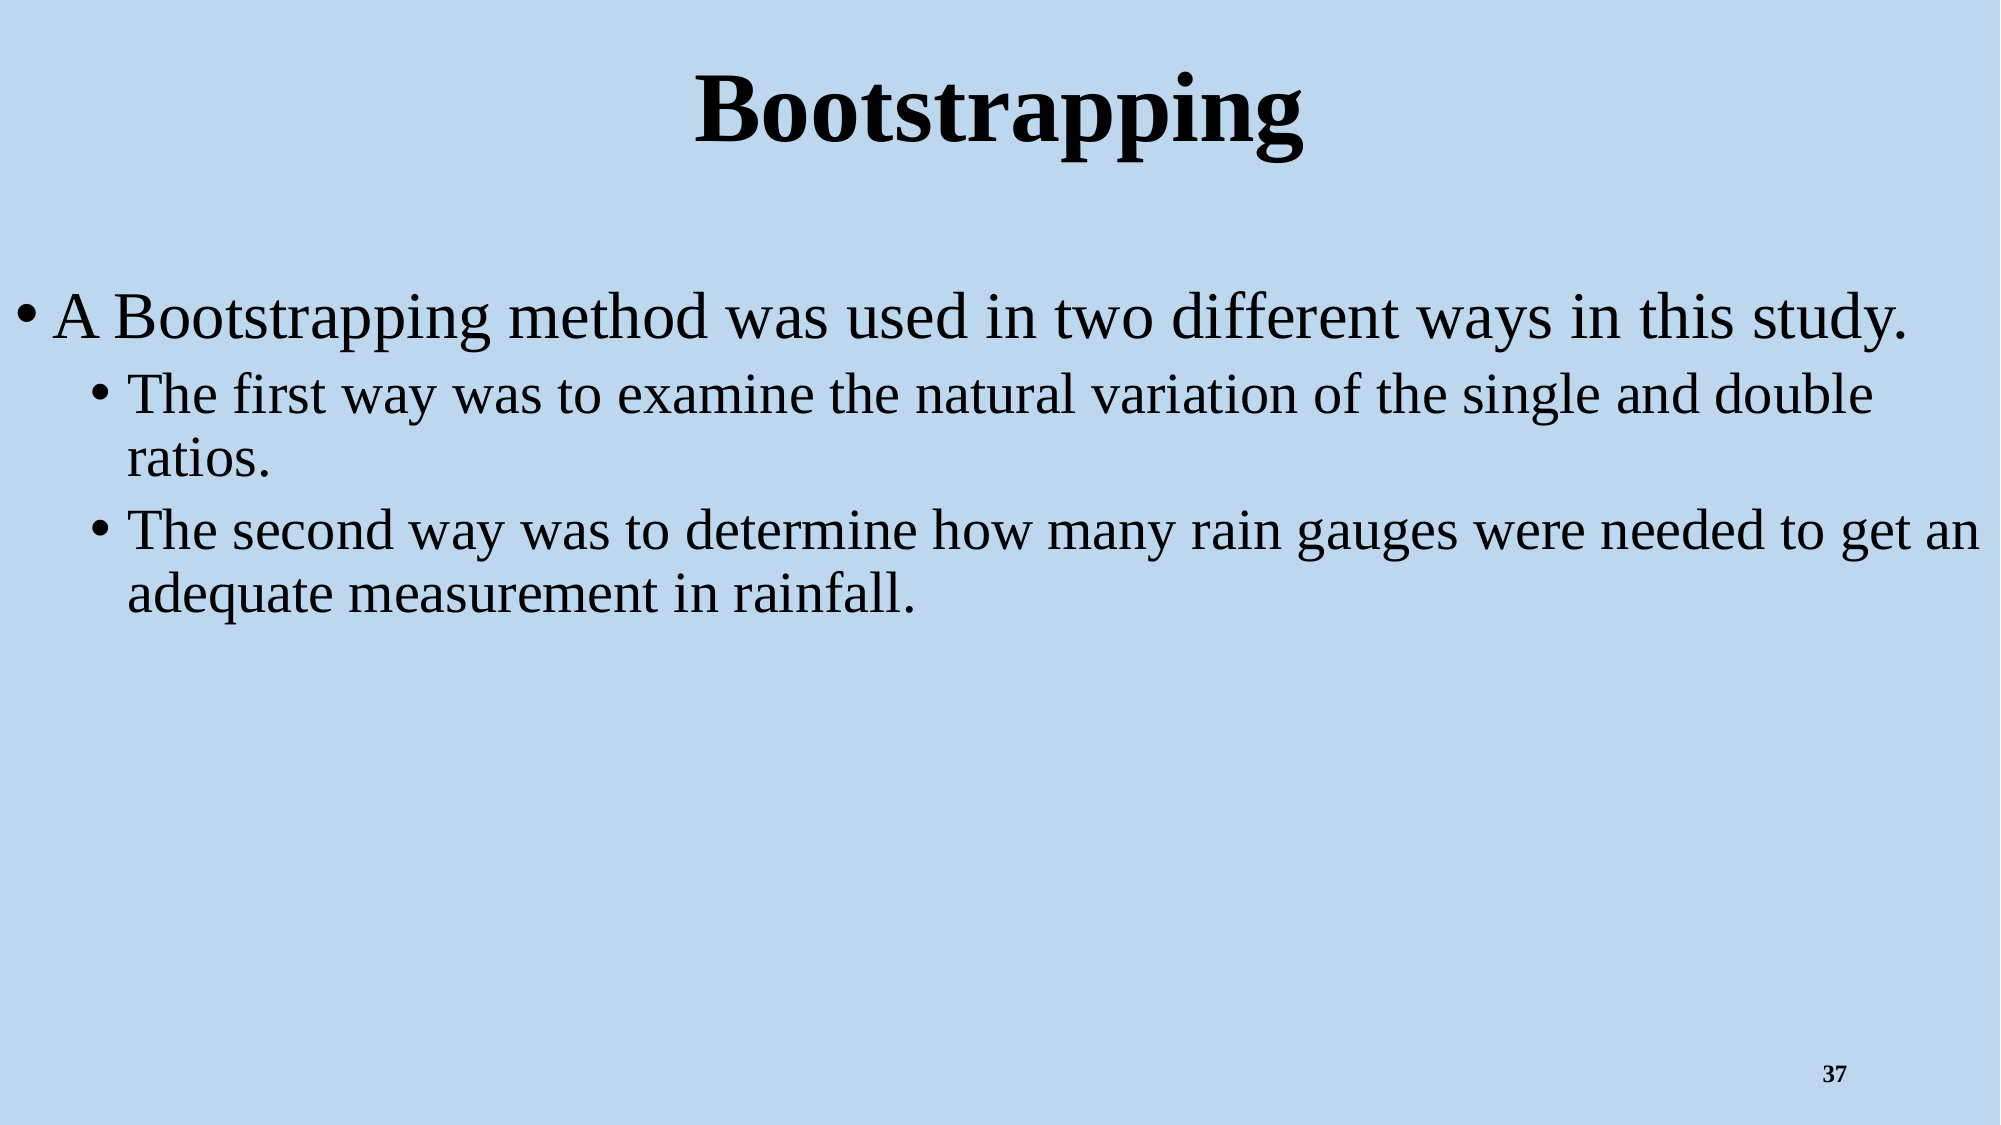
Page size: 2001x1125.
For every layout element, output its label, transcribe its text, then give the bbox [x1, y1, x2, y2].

list A Bootstrapping method was used in two different ways in this study. The first way was to examine the natural variation of the single and double ratios. The second way was to determine how many rain gauges were needed to get an adequate measurement in rainfall. [0, 273, 2000, 987]
text_box Bootstrapping [137, 0, 1863, 218]
slide_number 37 [1412, 1042, 1863, 1103]
